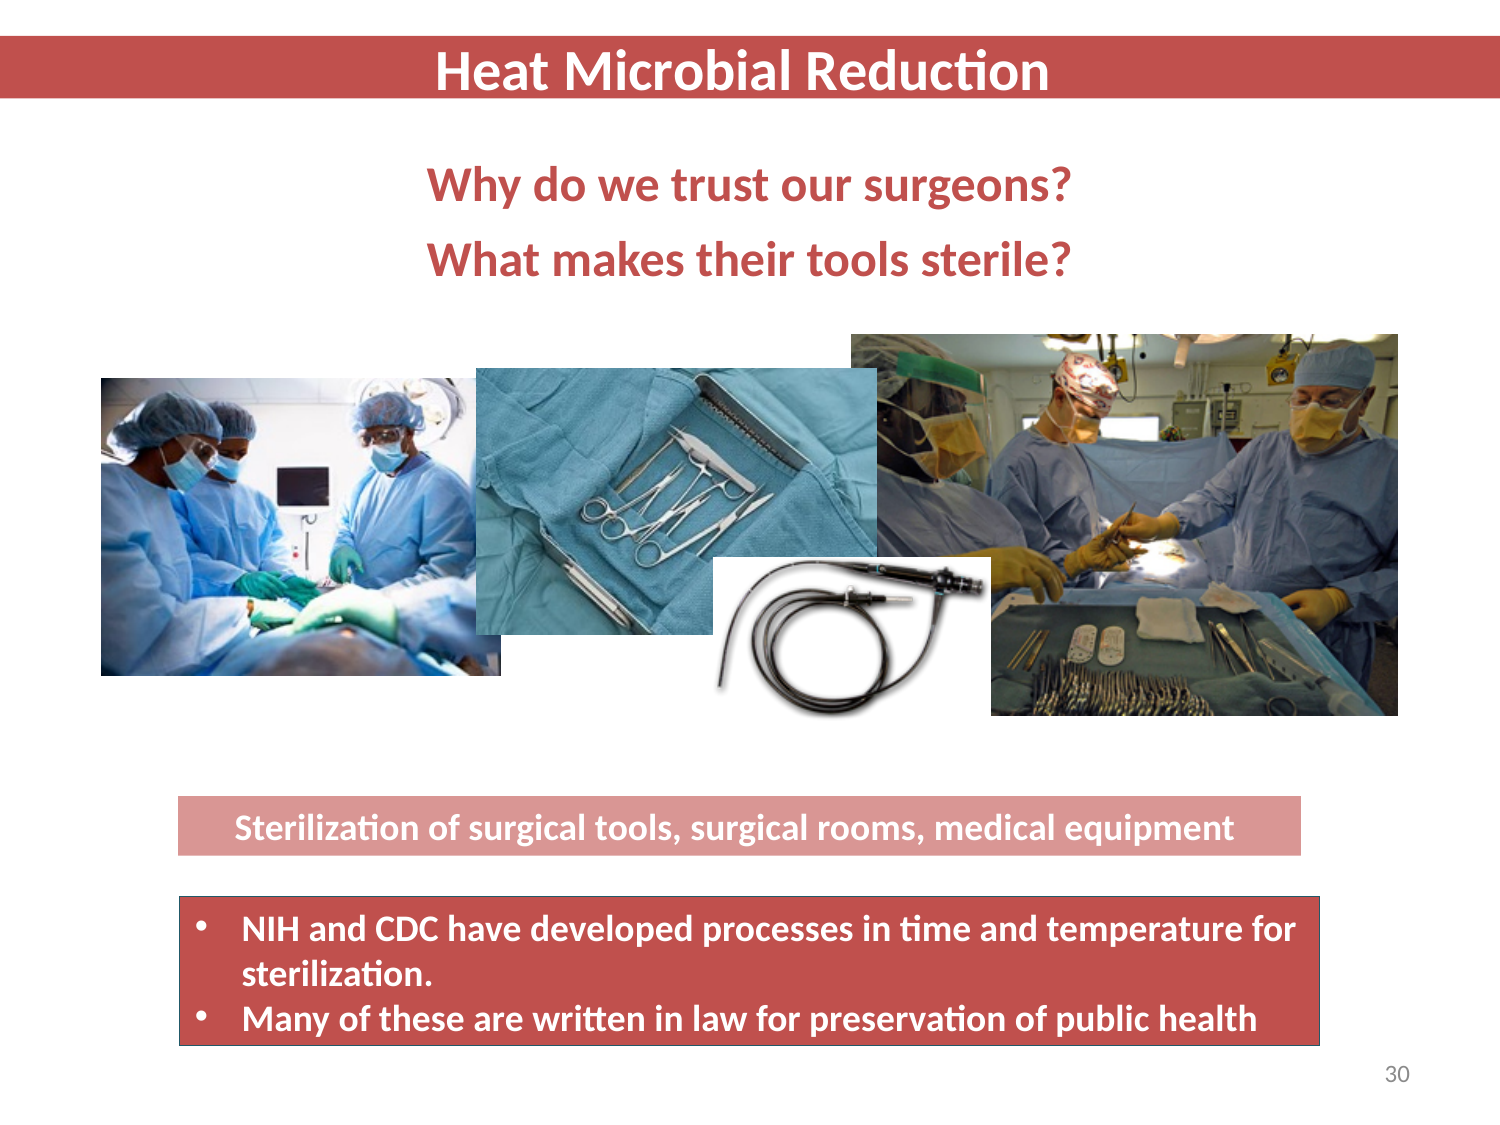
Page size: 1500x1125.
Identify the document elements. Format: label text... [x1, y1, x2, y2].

text_box NIH and CDC have developed processes in time and temperature for sterilization. Many of these are written in law for preservation of public health [179, 896, 1320, 1046]
text_box Why do we trust our surgeons? What makes their tools sterile? [287, 144, 1213, 294]
text_box Sterilization of surgical tools, surgical rooms, medical equipment [178, 796, 1301, 856]
picture [100, 334, 1399, 721]
slide_number 30 [1074, 1042, 1425, 1103]
title Heat Microbial Reduction [0, 35, 1500, 99]
